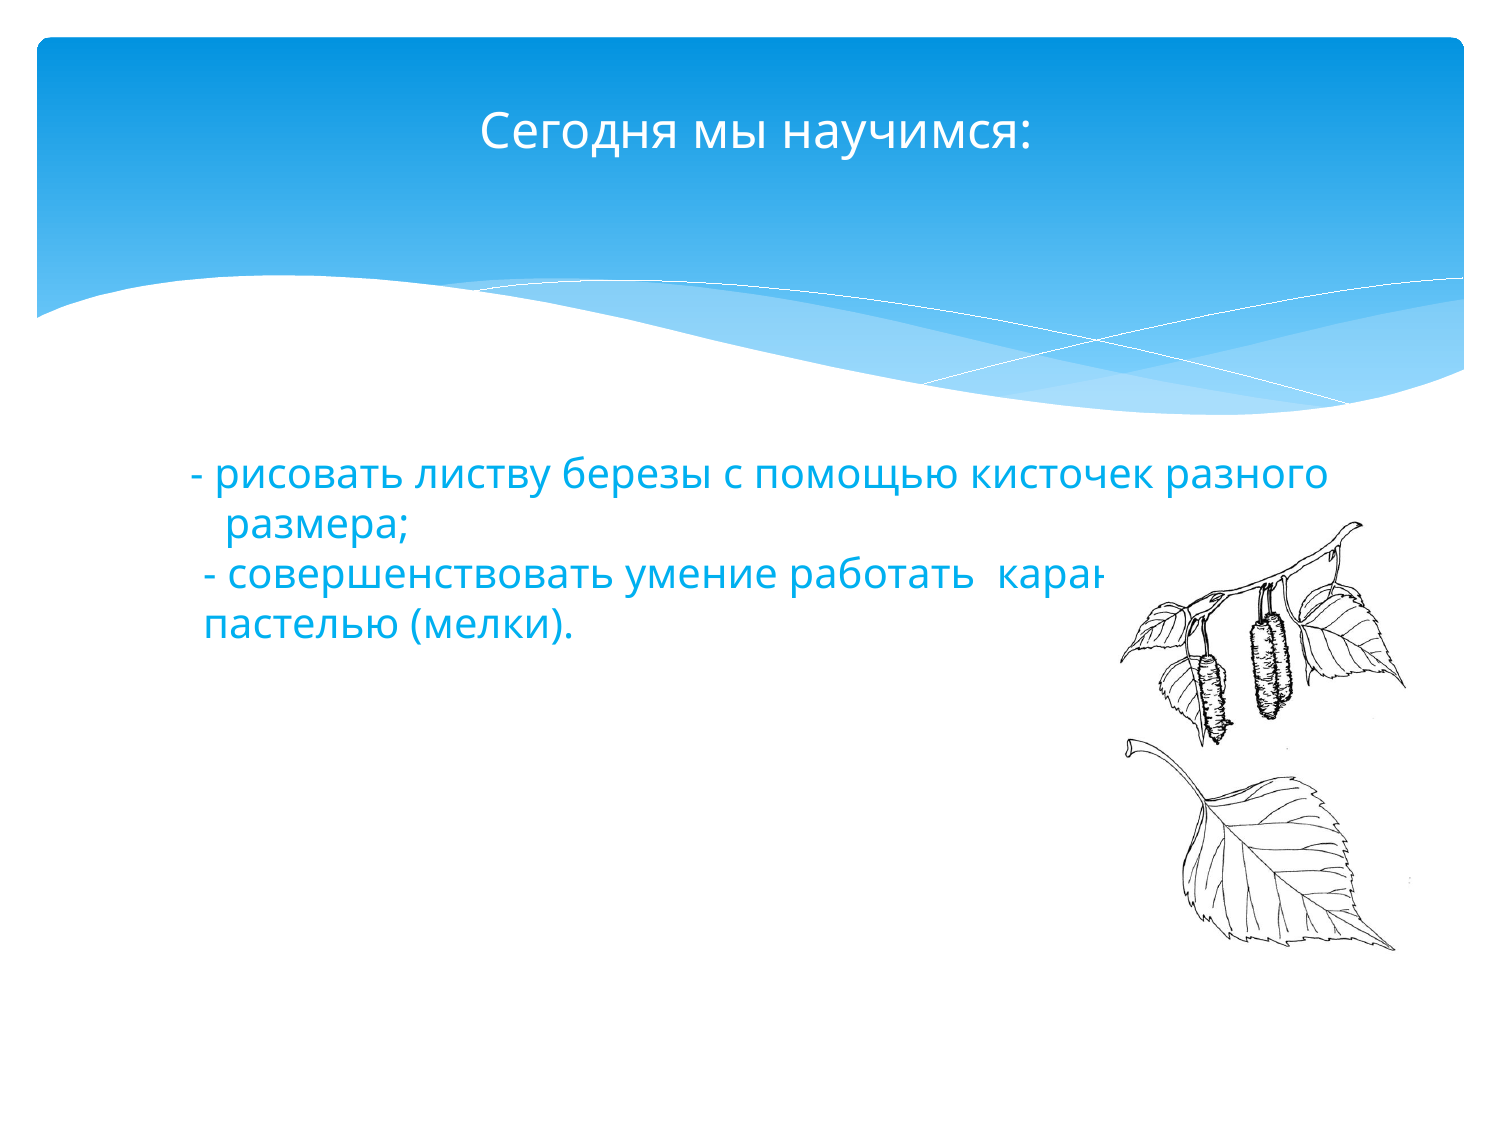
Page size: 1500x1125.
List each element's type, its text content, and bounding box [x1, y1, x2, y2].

list - рисовать листву березы с помощью кисточек разного размера; - совершенствовать умение работать карандашами и пастелью (мелки). [143, 438, 1359, 1005]
title Сегодня мы научимся: [75, 55, 1425, 261]
picture [1104, 514, 1419, 960]
